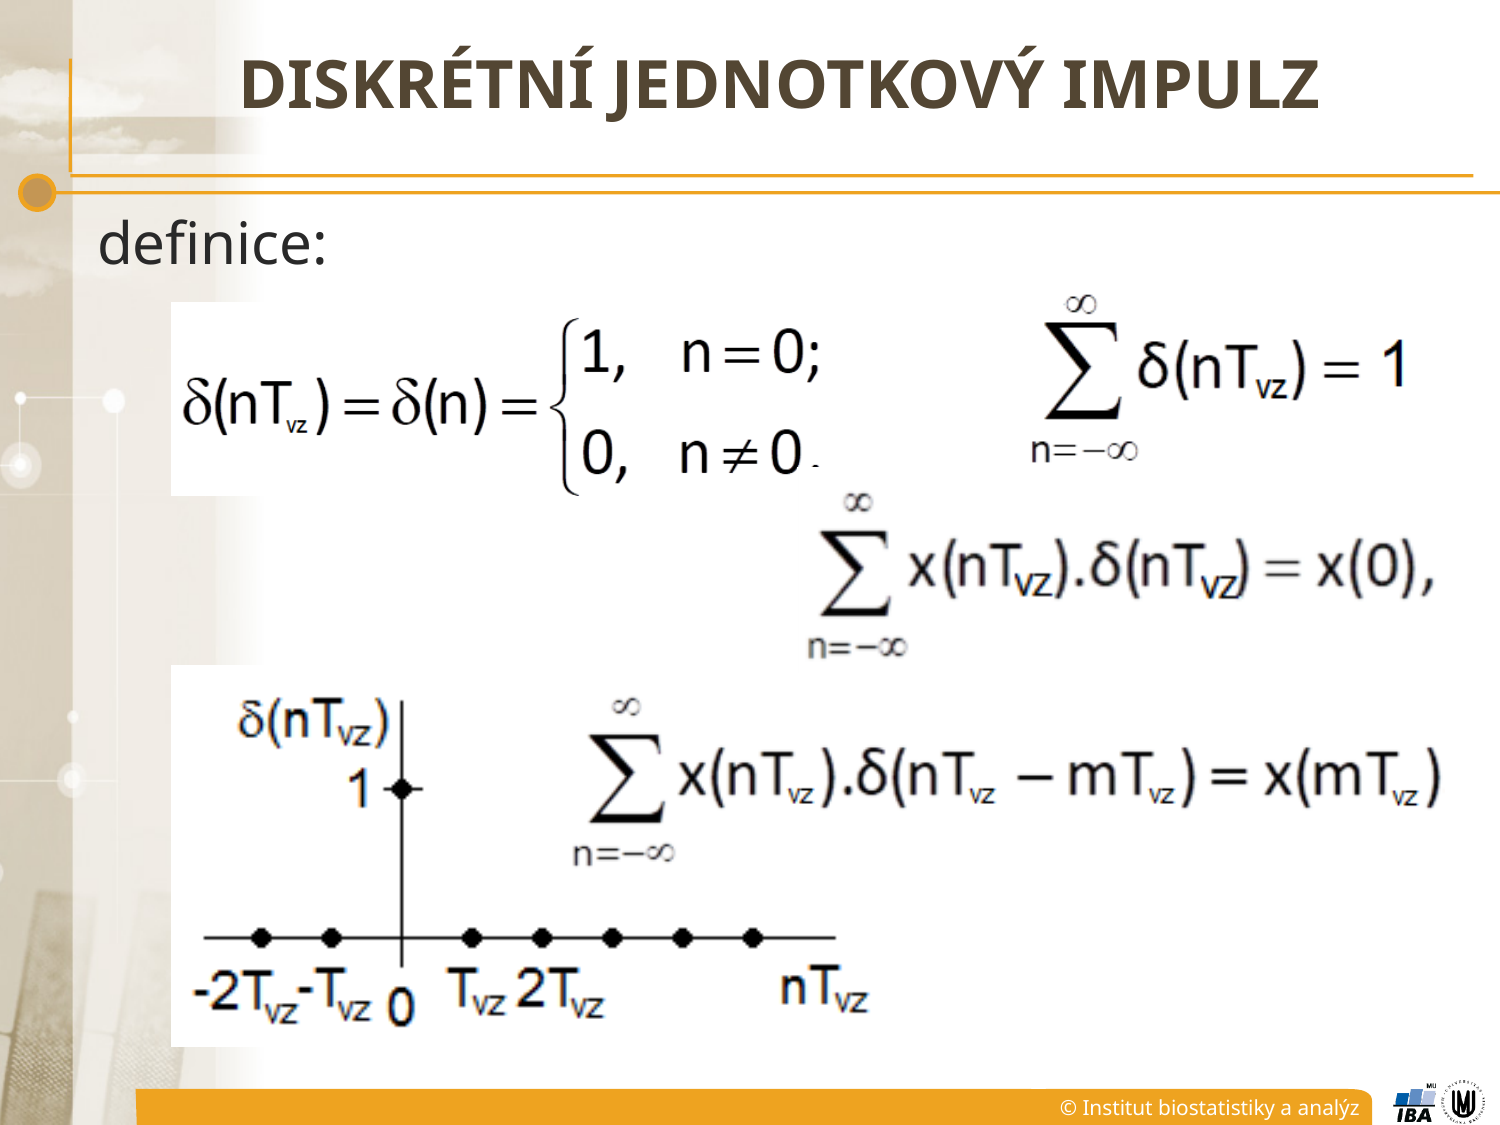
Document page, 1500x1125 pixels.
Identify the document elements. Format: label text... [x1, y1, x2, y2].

picture [1393, 1083, 1436, 1122]
list definice: [82, 199, 1483, 1047]
picture [0, 1, 1473, 1125]
title DISKRÉTNÍ JEDNOTKOVÝ IMPULZ [82, 9, 1477, 165]
picture [1441, 1080, 1485, 1124]
